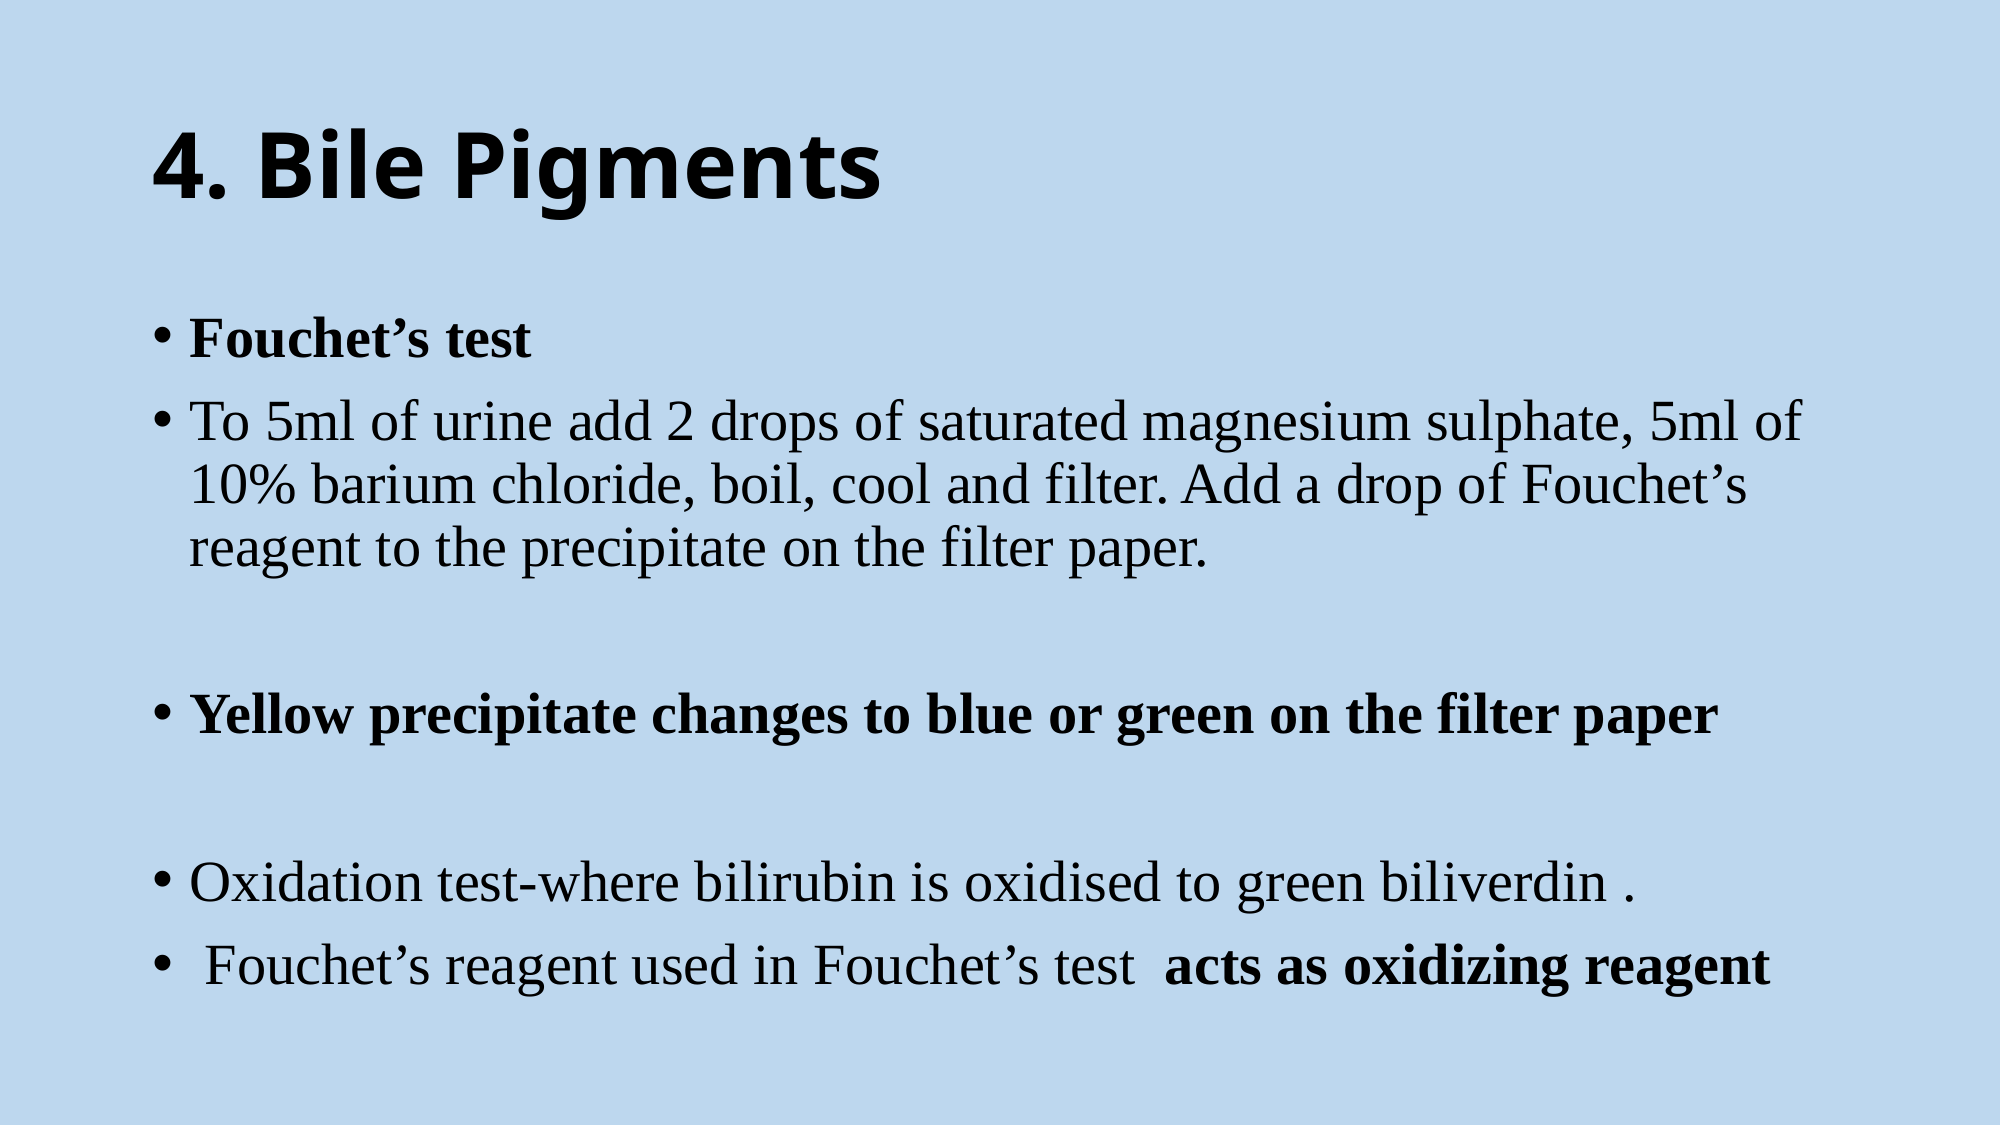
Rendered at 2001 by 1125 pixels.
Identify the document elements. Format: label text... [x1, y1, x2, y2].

title 4. Bile Pigments [137, 59, 1863, 278]
list Fouchet’s test To 5ml of urine add 2 drops of saturated magnesium sulphate, 5ml of 10% barium chloride, boil, cool and filter. Add a drop of Fouchet’s reagent to the precipitate on the filter paper. Yellow precipitate changes to blue or green on the filter paper Oxidation test-where bilirubin is oxidised to green biliverdin . Fouchet’s reagent used in Fouchet’s test acts as oxidizing reagent [137, 299, 1863, 1014]
